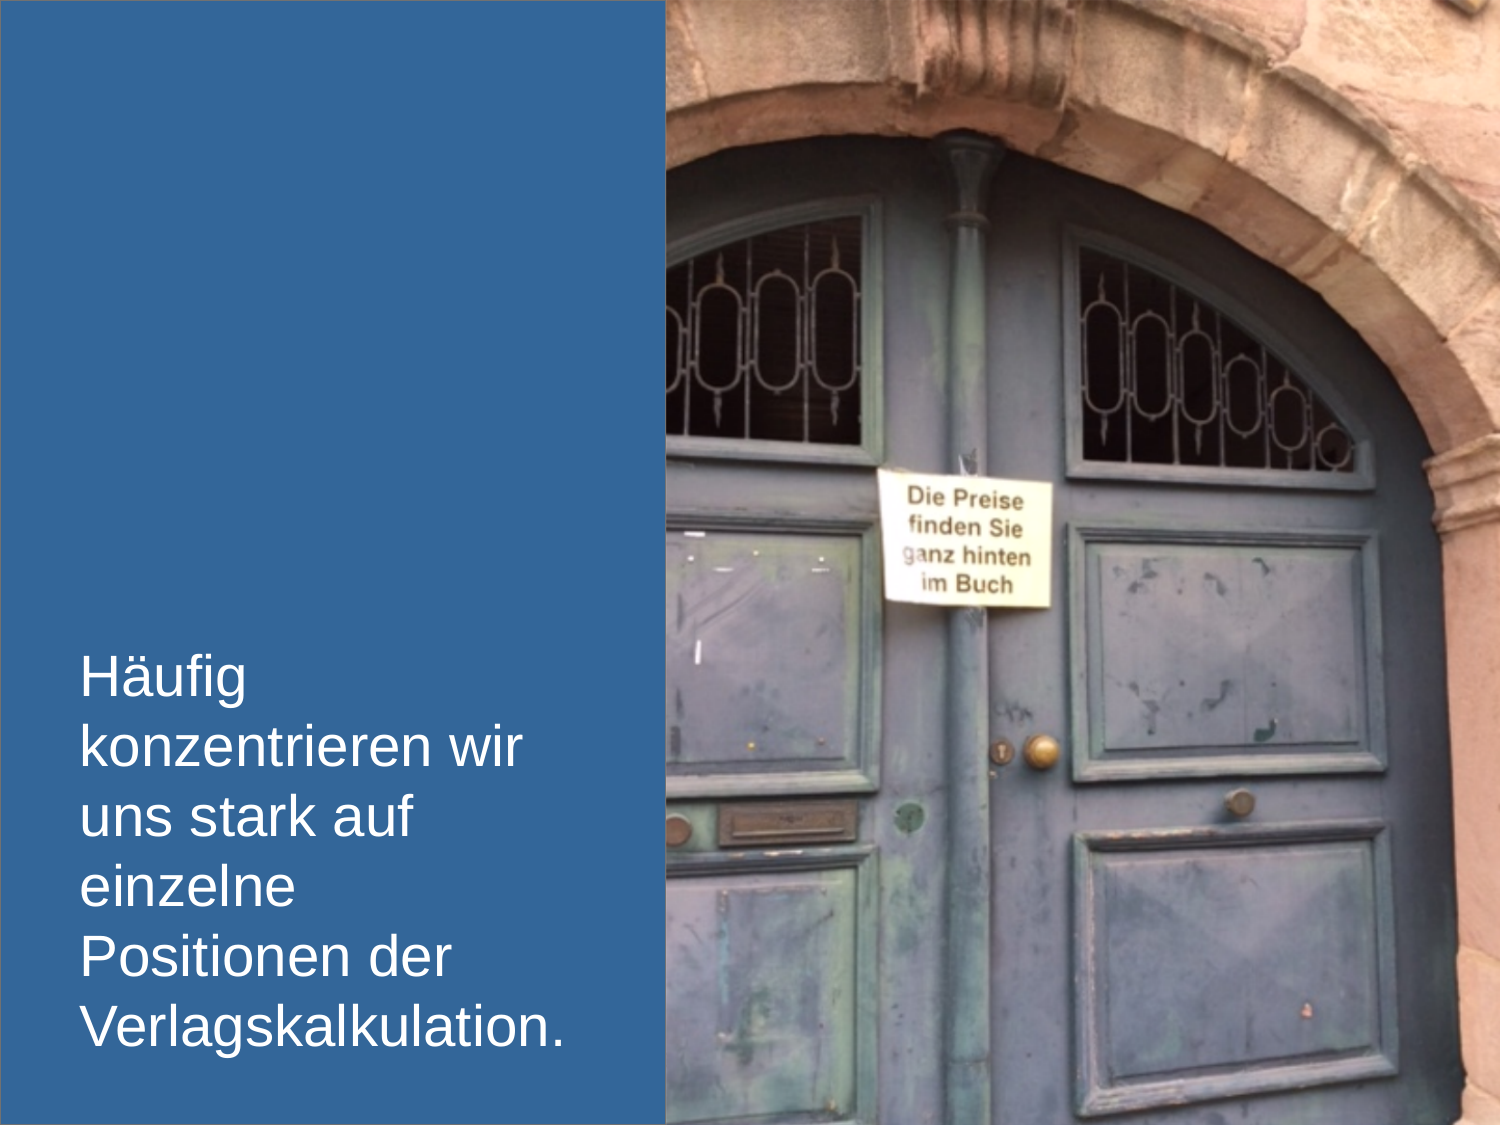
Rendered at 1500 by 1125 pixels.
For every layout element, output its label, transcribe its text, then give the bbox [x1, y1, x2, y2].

picture [513, 1, 1500, 1125]
text_box Häufig konzentrieren wir uns stark auf einzelne Positionen der Verlagskalkulation. [64, 631, 600, 1096]
text_box [0, 0, 666, 1125]
